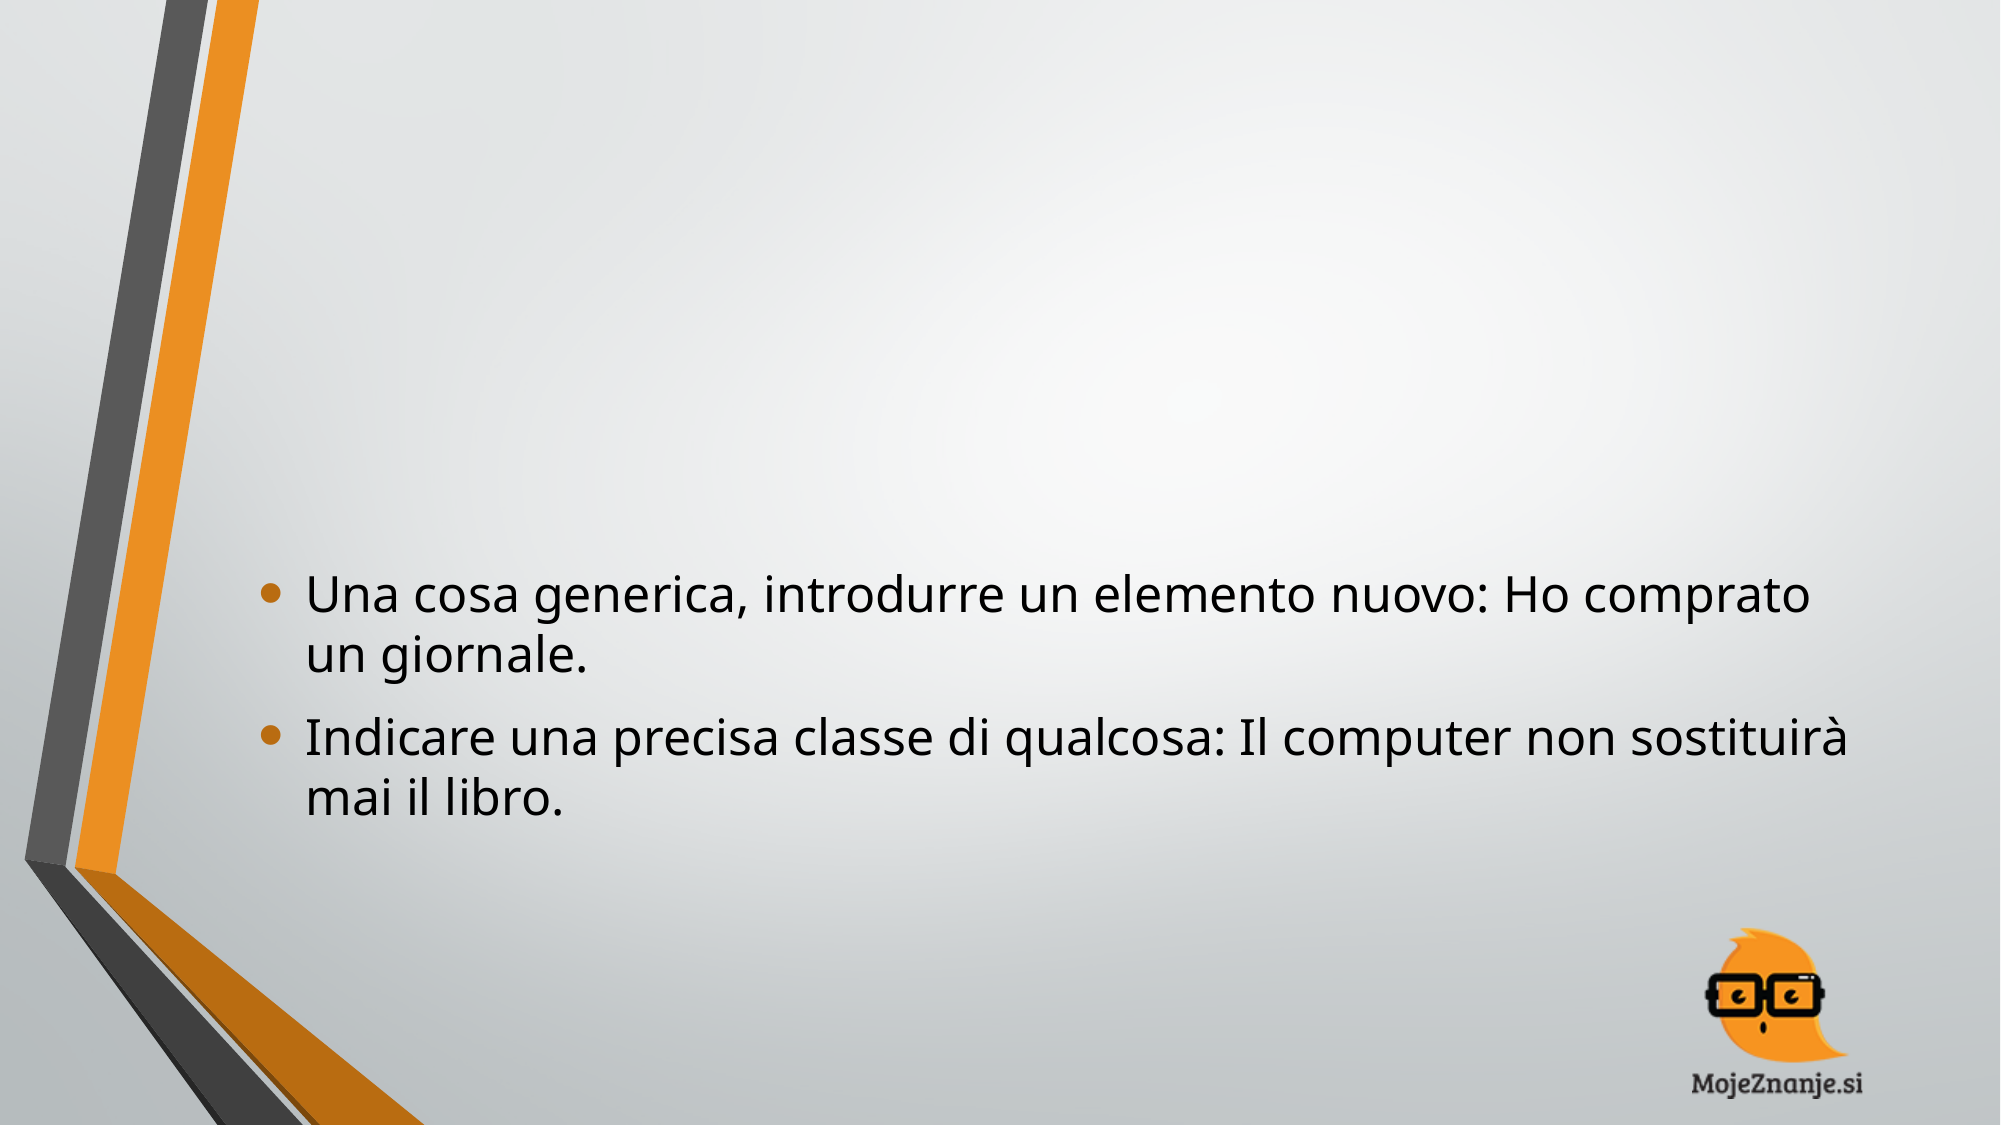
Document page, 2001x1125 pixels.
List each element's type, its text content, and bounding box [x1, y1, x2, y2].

picture [1692, 950, 1863, 1099]
list Una cosa generica, introdurre un elemento nuovo: Ho comprato un giornale. Indicare una precisa classe di qualcosa: Il computer non sostituirà mai il libro. [243, 437, 1887, 950]
